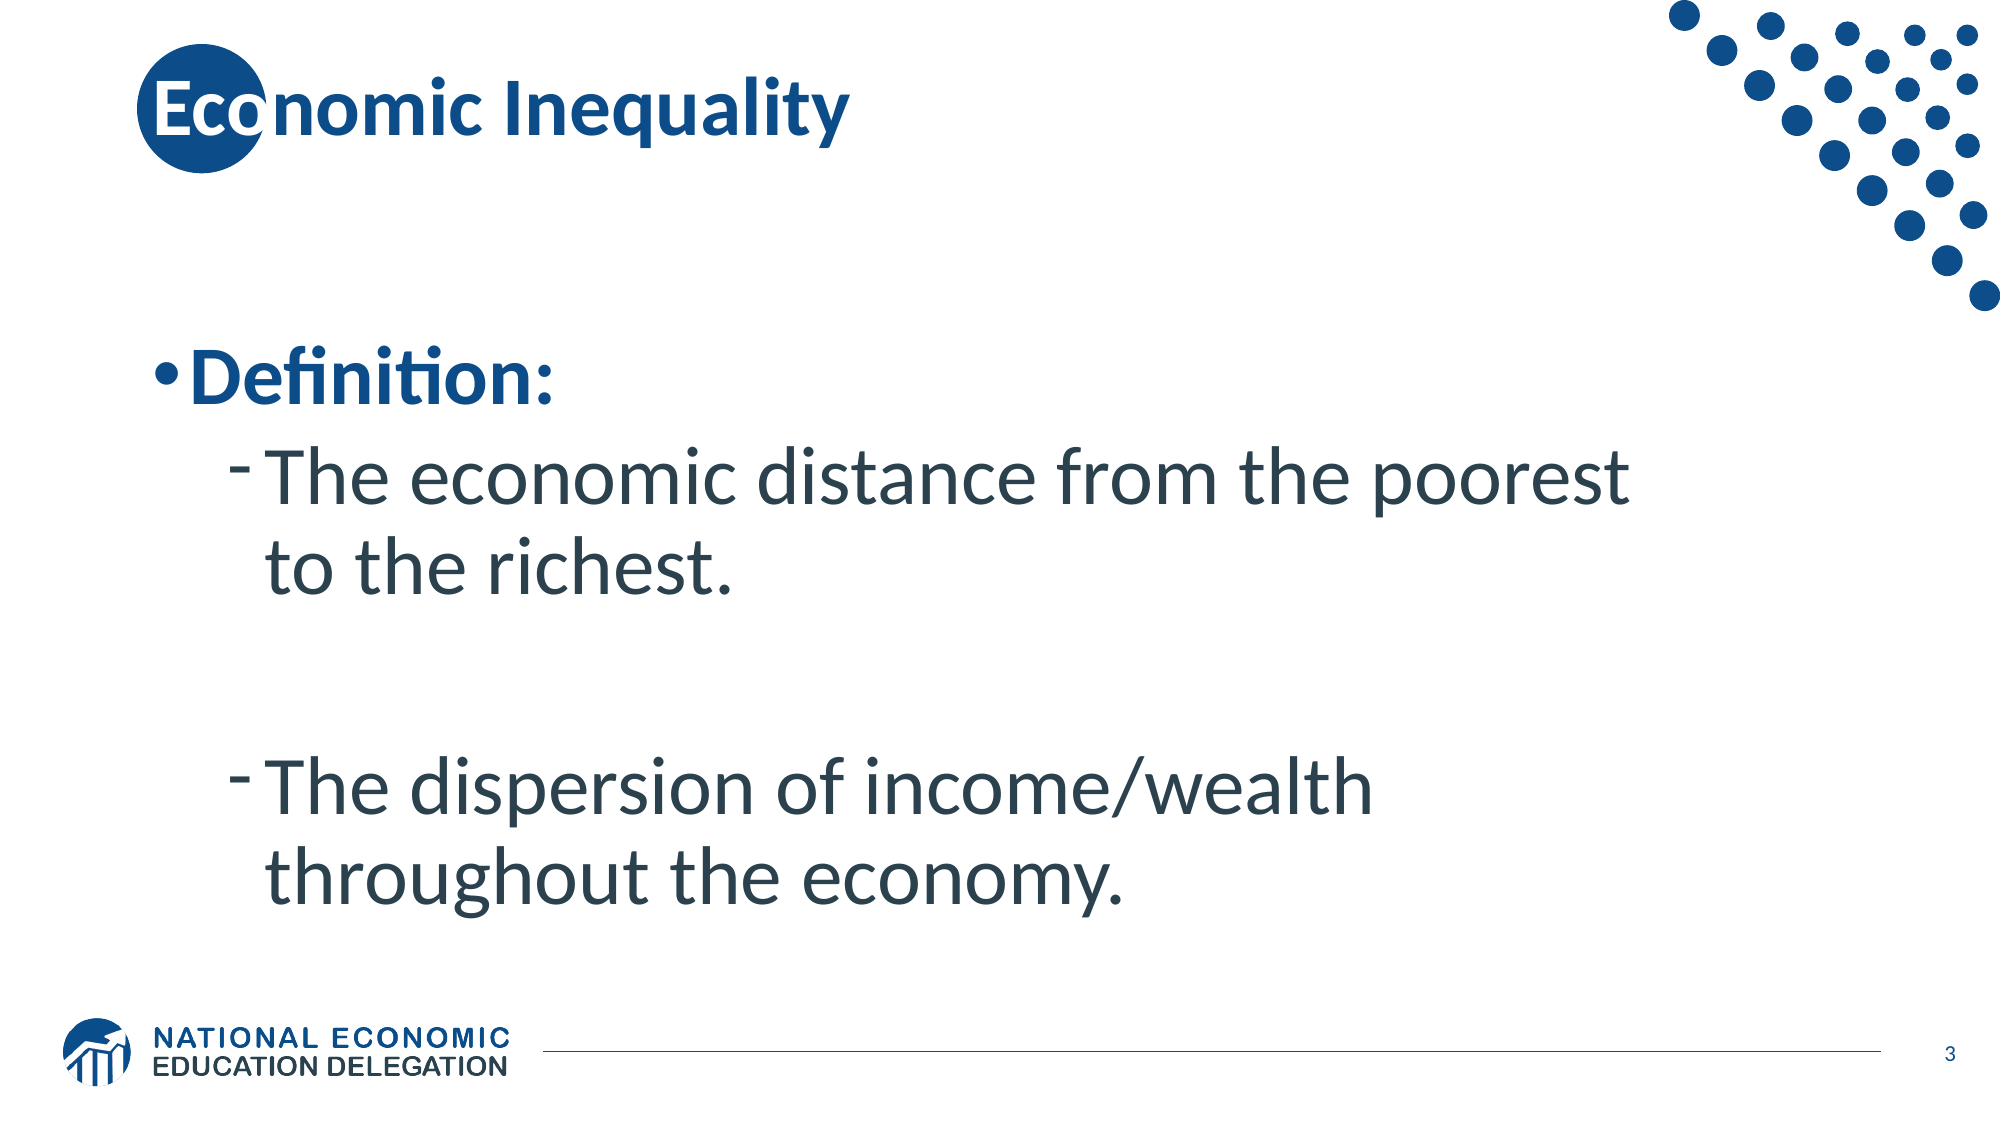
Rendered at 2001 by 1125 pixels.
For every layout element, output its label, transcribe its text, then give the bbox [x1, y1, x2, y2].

picture [55, 1013, 520, 1091]
slide_number 3 [1521, 1022, 1972, 1082]
list Definition: The economic distance from the poorest to the richest. The dispersion of income/wealth throughout the economy. [137, 283, 1733, 972]
title Economic Inequality [137, 0, 1863, 218]
